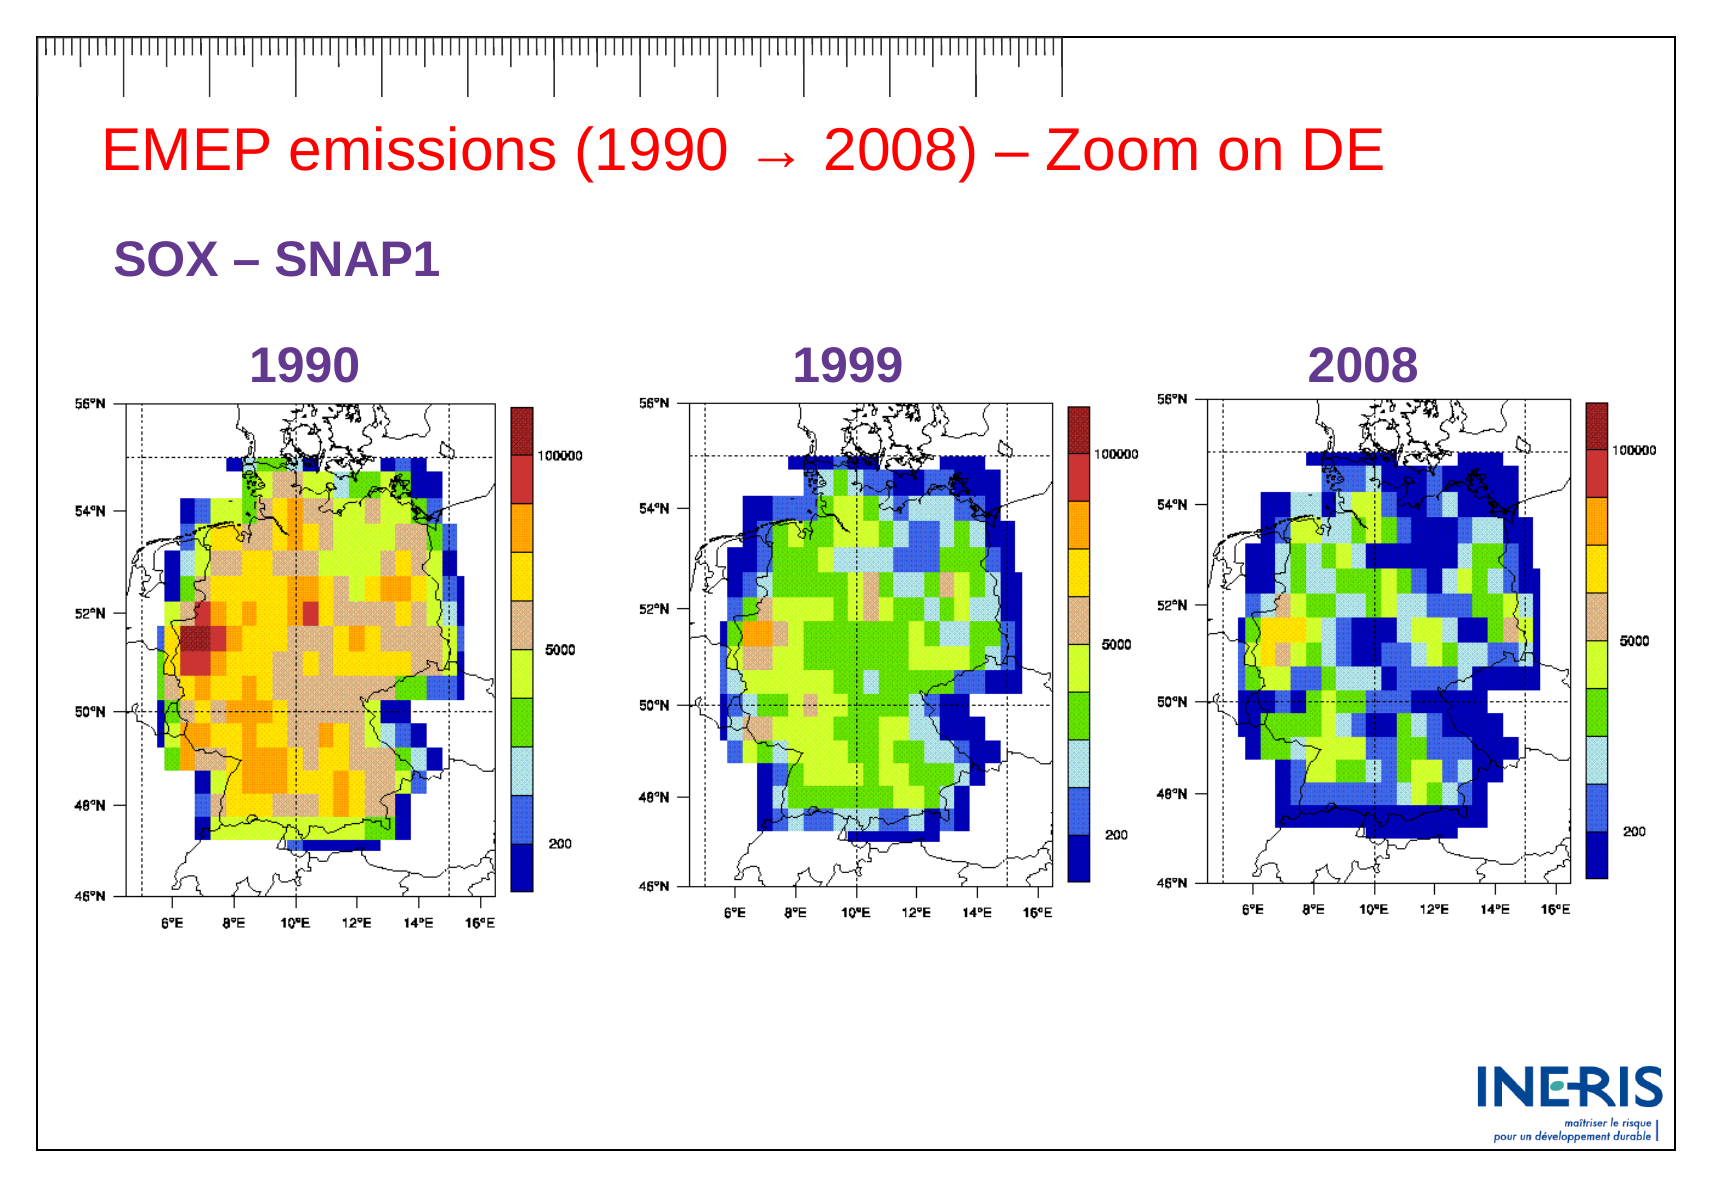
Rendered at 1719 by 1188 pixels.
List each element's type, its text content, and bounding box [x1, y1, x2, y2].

list 1990 1999 2008 [190, 288, 1657, 401]
picture [1154, 393, 1657, 923]
title EMEP emissions (1990 → 2008) – Zoom on DE [85, 47, 1634, 247]
list SOX – SNAP1 [97, 183, 858, 295]
picture [1468, 1062, 1668, 1148]
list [73, 394, 586, 933]
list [636, 393, 1140, 923]
